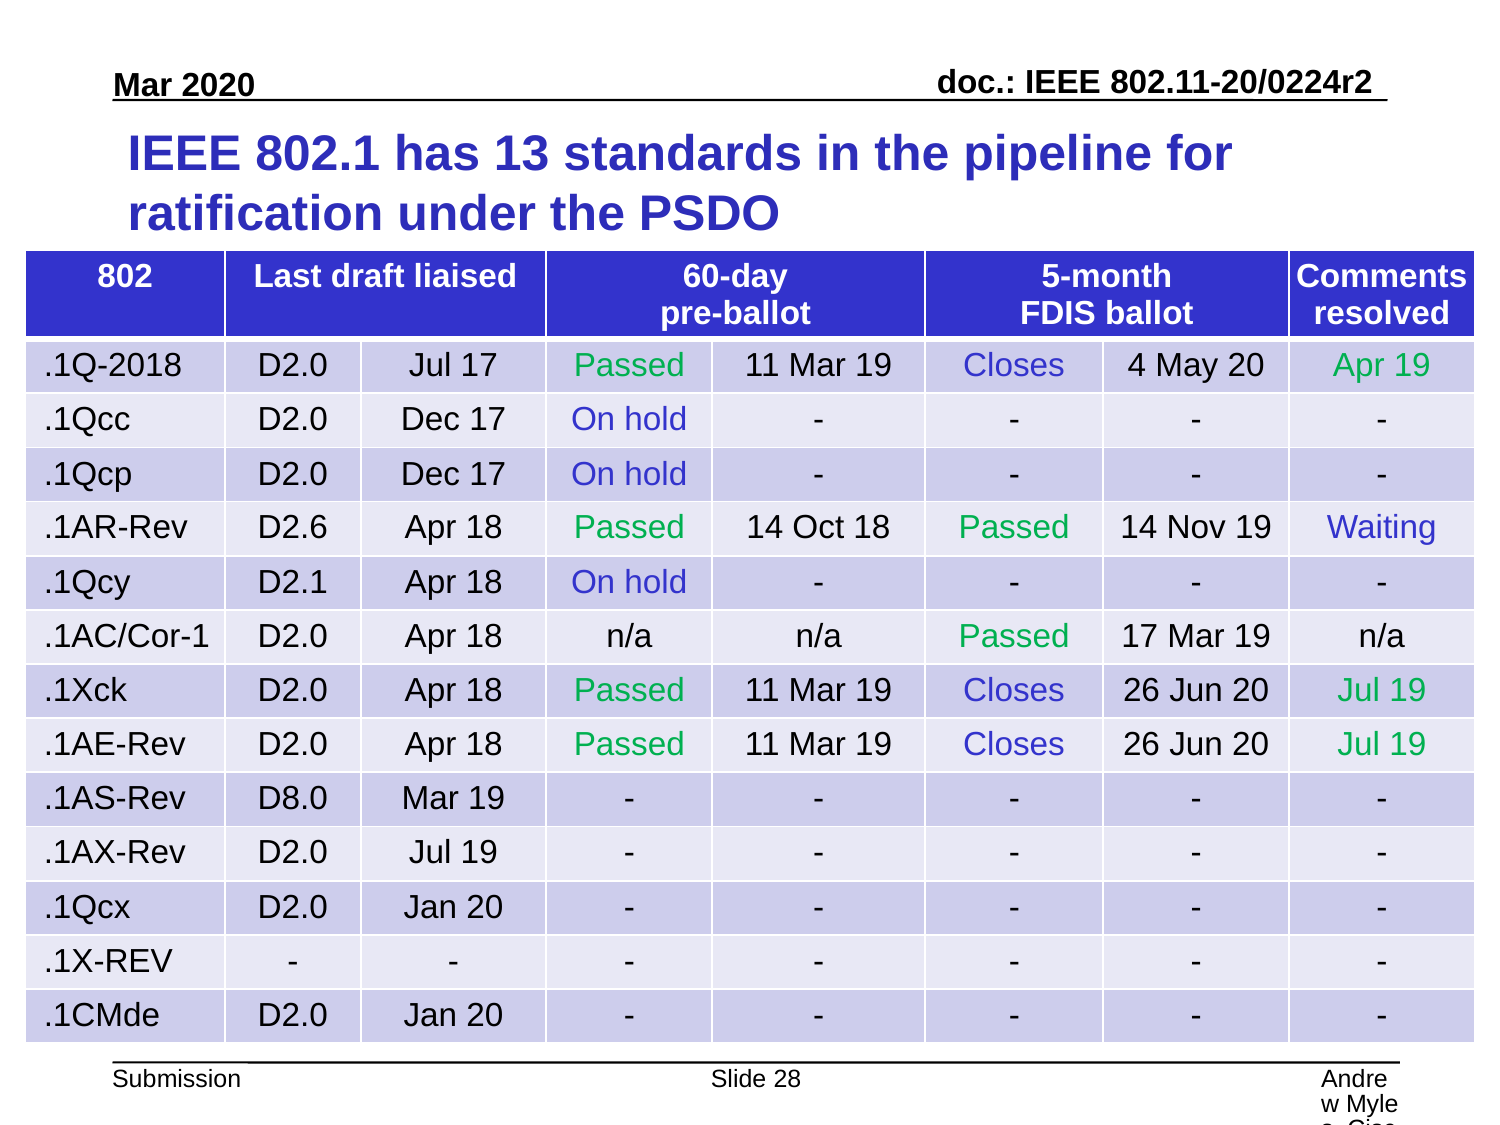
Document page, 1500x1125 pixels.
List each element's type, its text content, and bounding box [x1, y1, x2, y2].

table_cell 14 Nov 19 [1104, 502, 1288, 555]
table_cell - [547, 882, 711, 934]
table_cell - [713, 882, 924, 934]
table_cell D2.0 [226, 611, 360, 663]
table_cell Jul 19 [362, 827, 545, 880]
table_cell - [1290, 882, 1474, 934]
table_cell - [713, 773, 924, 826]
table_cell Waiting [1290, 502, 1474, 555]
table_cell .1Q-2018 [26, 342, 224, 392]
table_cell - [547, 827, 711, 880]
table_cell Apr 19 [1290, 342, 1474, 392]
table_cell .1AC/Cor-1 [26, 611, 224, 663]
table_header 60-day pre-ballot [547, 251, 924, 336]
table_cell .1X-REV [26, 936, 224, 988]
table_cell D2.6 [226, 502, 360, 555]
title IEEE 802.1 has 13 standards in the pipeline for ratification under the PSDO [112, 112, 1388, 249]
table_cell Passed [926, 502, 1102, 555]
table_cell - [1104, 882, 1288, 934]
table_cell D2.0 [226, 827, 360, 880]
table_cell 11 Mar 19 [713, 719, 924, 771]
table_cell n/a [713, 611, 924, 663]
table_cell Apr 18 [362, 502, 545, 555]
table_cell D2.0 [226, 394, 360, 447]
table_cell Jul 19 [1290, 719, 1474, 771]
table_cell On hold [547, 448, 711, 501]
table_header 802 [26, 251, 224, 336]
table_cell - [926, 394, 1102, 447]
table_cell - [713, 936, 924, 988]
table_cell .1AR-Rev [26, 502, 224, 555]
table_cell Jan 20 [362, 990, 545, 1042]
table_cell D2.0 [226, 342, 360, 392]
table_cell Mar 19 [362, 773, 545, 826]
table_cell Passed [547, 719, 711, 771]
table_cell On hold [547, 557, 711, 609]
table_cell .1AX-Rev [26, 827, 224, 880]
table_cell Passed [547, 342, 711, 392]
table_cell n/a [547, 611, 711, 663]
table_cell 17 Mar 19 [1104, 611, 1288, 663]
table_cell - [713, 394, 924, 447]
table_cell - [226, 936, 360, 988]
table_cell - [713, 448, 924, 501]
table_cell - [1104, 990, 1288, 1042]
table_cell .1Qcp [26, 448, 224, 501]
table_cell Closes [926, 342, 1102, 392]
table_cell D2.0 [226, 990, 360, 1042]
table_cell Apr 18 [362, 557, 545, 609]
table_cell - [1290, 448, 1474, 501]
table_cell Apr 18 [362, 611, 545, 663]
table_cell Dec 17 [362, 394, 545, 447]
table_cell - [1104, 557, 1288, 609]
table_cell 4 May 20 [1104, 342, 1288, 392]
table_cell - [926, 448, 1102, 501]
table_cell - [926, 773, 1102, 826]
table_cell - [1290, 773, 1474, 826]
table_cell D2.0 [226, 665, 360, 717]
table_cell - [547, 773, 711, 826]
table_cell .1Qcy [26, 557, 224, 609]
table_cell Passed [547, 502, 711, 555]
table_cell .1AE-Rev [26, 719, 224, 771]
table_cell - [926, 990, 1102, 1042]
table_cell Dec 17 [362, 448, 545, 501]
table_cell D2.1 [226, 557, 360, 609]
table_cell - [1104, 773, 1288, 826]
table_cell Jan 20 [362, 882, 545, 934]
table_cell D2.0 [226, 448, 360, 501]
table_header Comments resolved [1290, 251, 1474, 336]
table_cell - [1290, 990, 1474, 1042]
table_cell D2.0 [226, 719, 360, 771]
table_cell - [1104, 936, 1288, 988]
table_header Last draft liaised [226, 251, 545, 336]
table_cell Apr 18 [362, 665, 545, 717]
table_cell - [713, 827, 924, 880]
table_cell - [926, 936, 1102, 988]
table_cell Jul 17 [362, 342, 545, 392]
table_cell Passed [926, 611, 1102, 663]
table_cell - [926, 827, 1102, 880]
table_cell - [1290, 394, 1474, 447]
table_cell On hold [547, 394, 711, 447]
slide_number Slide 28 [709, 1061, 803, 1093]
table_cell - [713, 557, 924, 609]
table_cell - [1104, 827, 1288, 880]
table_cell - [547, 936, 711, 988]
table_cell D2.0 [226, 882, 360, 934]
table_cell Closes [926, 665, 1102, 717]
table_cell - [1290, 936, 1474, 988]
table_cell - [1290, 557, 1474, 609]
table_cell n/a [1290, 611, 1474, 663]
table_header 5-month FDIS ballot [926, 251, 1288, 336]
table_cell Jul 19 [1290, 665, 1474, 717]
table_cell - [1104, 394, 1288, 447]
table_cell - [1290, 827, 1474, 880]
table_cell 26 Jun 20 [1104, 719, 1288, 771]
table_cell Passed [547, 665, 711, 717]
table_cell 26 Jun 20 [1104, 665, 1288, 717]
table_cell .1Xck [26, 665, 224, 717]
table_cell .1AS-Rev [26, 773, 224, 826]
table_cell - [713, 990, 924, 1042]
table_cell - [362, 936, 545, 988]
table_cell - [926, 557, 1102, 609]
table_cell Closes [926, 719, 1102, 771]
table_cell Apr 18 [362, 719, 545, 771]
table_cell - [926, 882, 1102, 934]
table_cell .1Qcx [26, 882, 224, 934]
table_cell 11 Mar 19 [713, 665, 924, 717]
table_cell .1Qcc [26, 394, 224, 447]
table_cell .1CMde [26, 990, 224, 1042]
footer Andrew Myles, Cisco [1320, 1061, 1402, 1093]
table_cell - [547, 990, 711, 1042]
table_cell 14 Oct 18 [713, 502, 924, 555]
table_cell D8.0 [226, 773, 360, 826]
table_cell - [1104, 448, 1288, 501]
table_cell 11 Mar 19 [713, 342, 924, 392]
